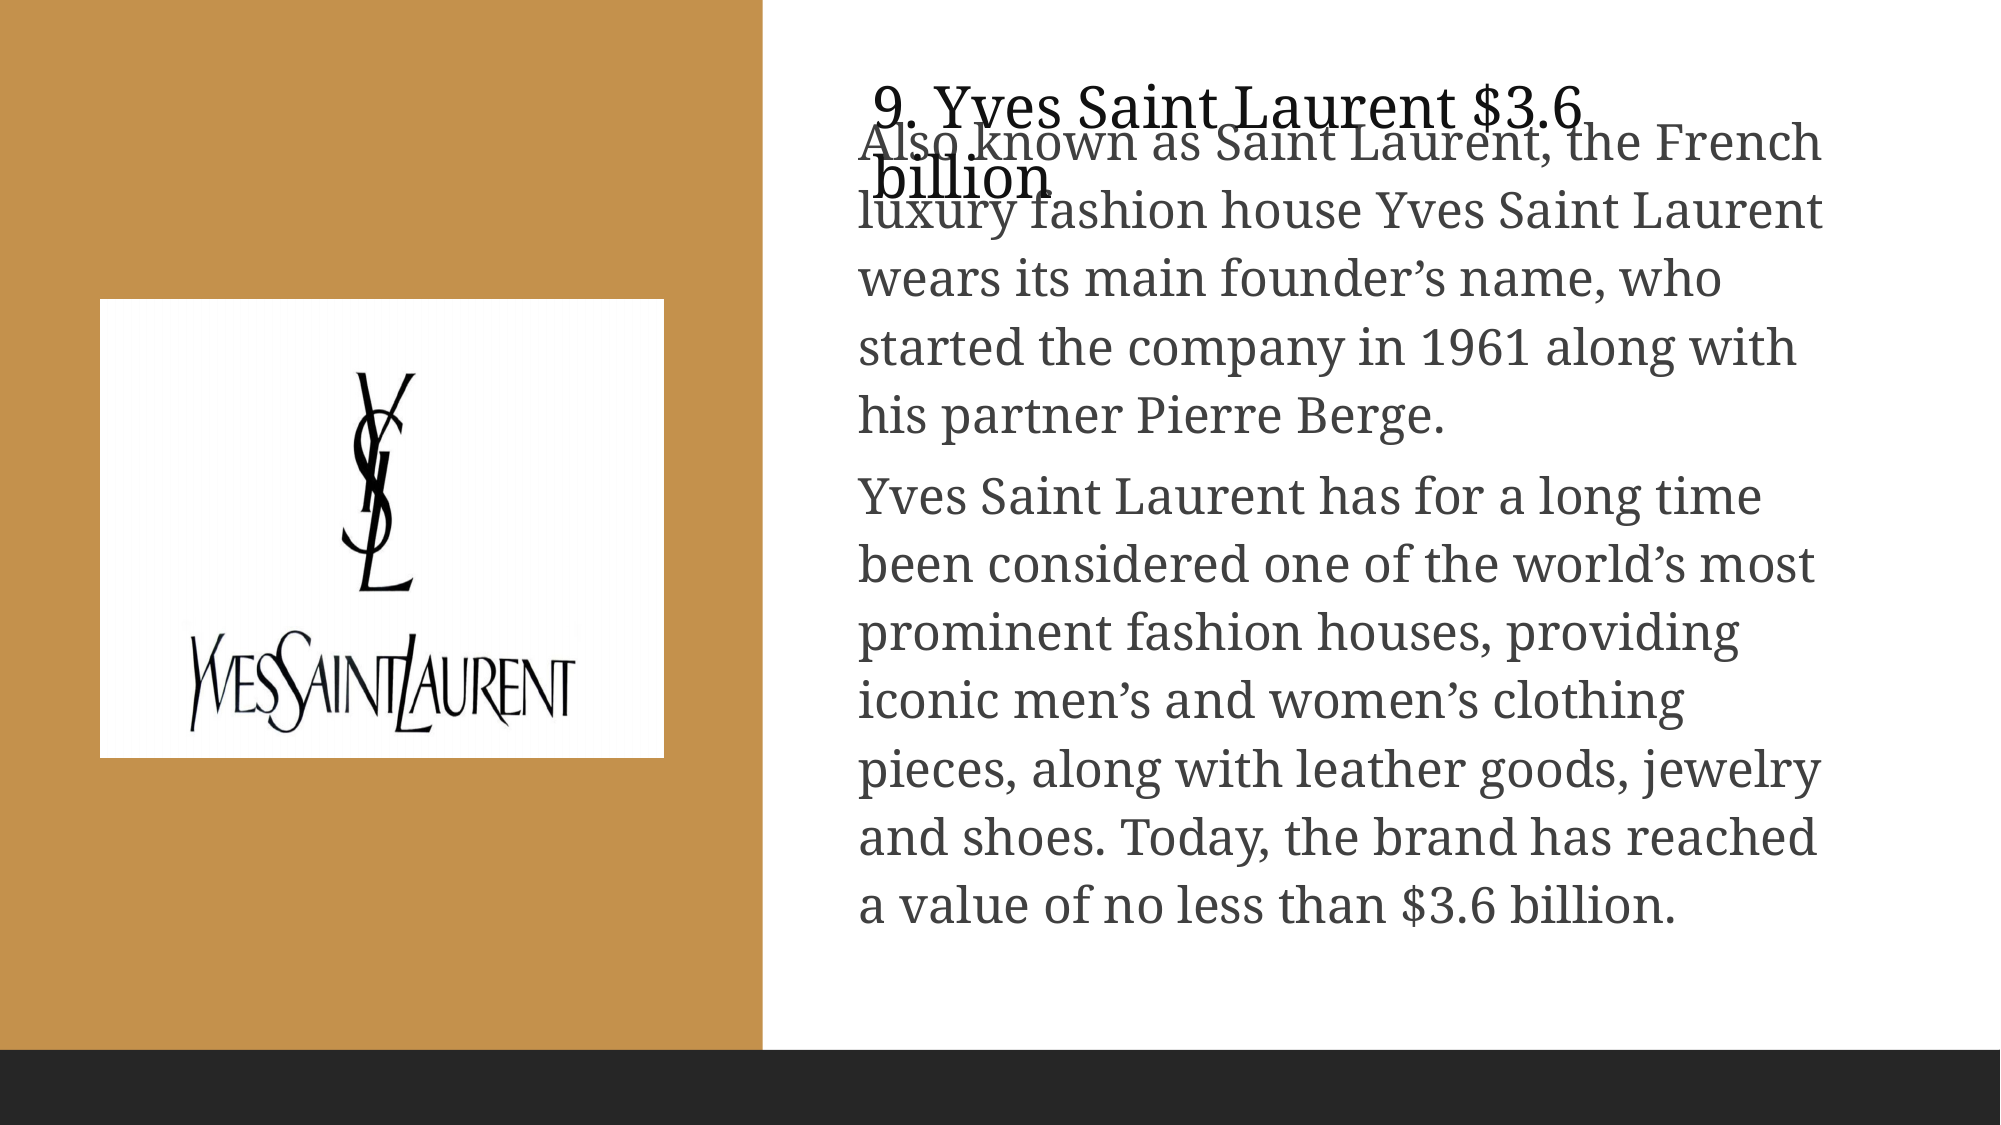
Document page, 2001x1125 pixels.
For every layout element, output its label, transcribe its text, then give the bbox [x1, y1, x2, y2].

text_box 9. Yves Saint Laurent $3.6 billion [857, 62, 1777, 308]
text_box Also known as Saint Laurent, the French luxury fashion house Yves Saint Laurent wears its main founder’s name, who started the company in 1961 along with his partner Pierre Berge. Yves Saint Laurent has for a long time been considered one of the world’s most prominent fashion houses, providing iconic men’s and women’s clothing pieces, along with leather goods, jewelry and shoes. Today, the brand has reached a value of no less than $3.6 billion. [858, 322, 1830, 1026]
picture [99, 298, 665, 758]
text_box [0, 0, 764, 1049]
text_box [0, 1049, 2000, 1125]
text_box Also known as Saint Laurent, the French luxury fashion house Yves Saint Laurent wears its main founder’s name, who started the company in 1961 along with his partner Pierre Berge. Yves Saint Laurent has for a long time been considered one of the world’s most prominent fashion houses, providing iconic men’s and women’s clothing pieces, along with leather goods, jewelry and shoes. Today, the brand has reached a value of no less than $3.6 billion. [1777, 99, 1830, 308]
text_box [764, 0, 2000, 1049]
text_box 9. Yves Saint Laurent $3.6 billion [857, 322, 1777, 358]
